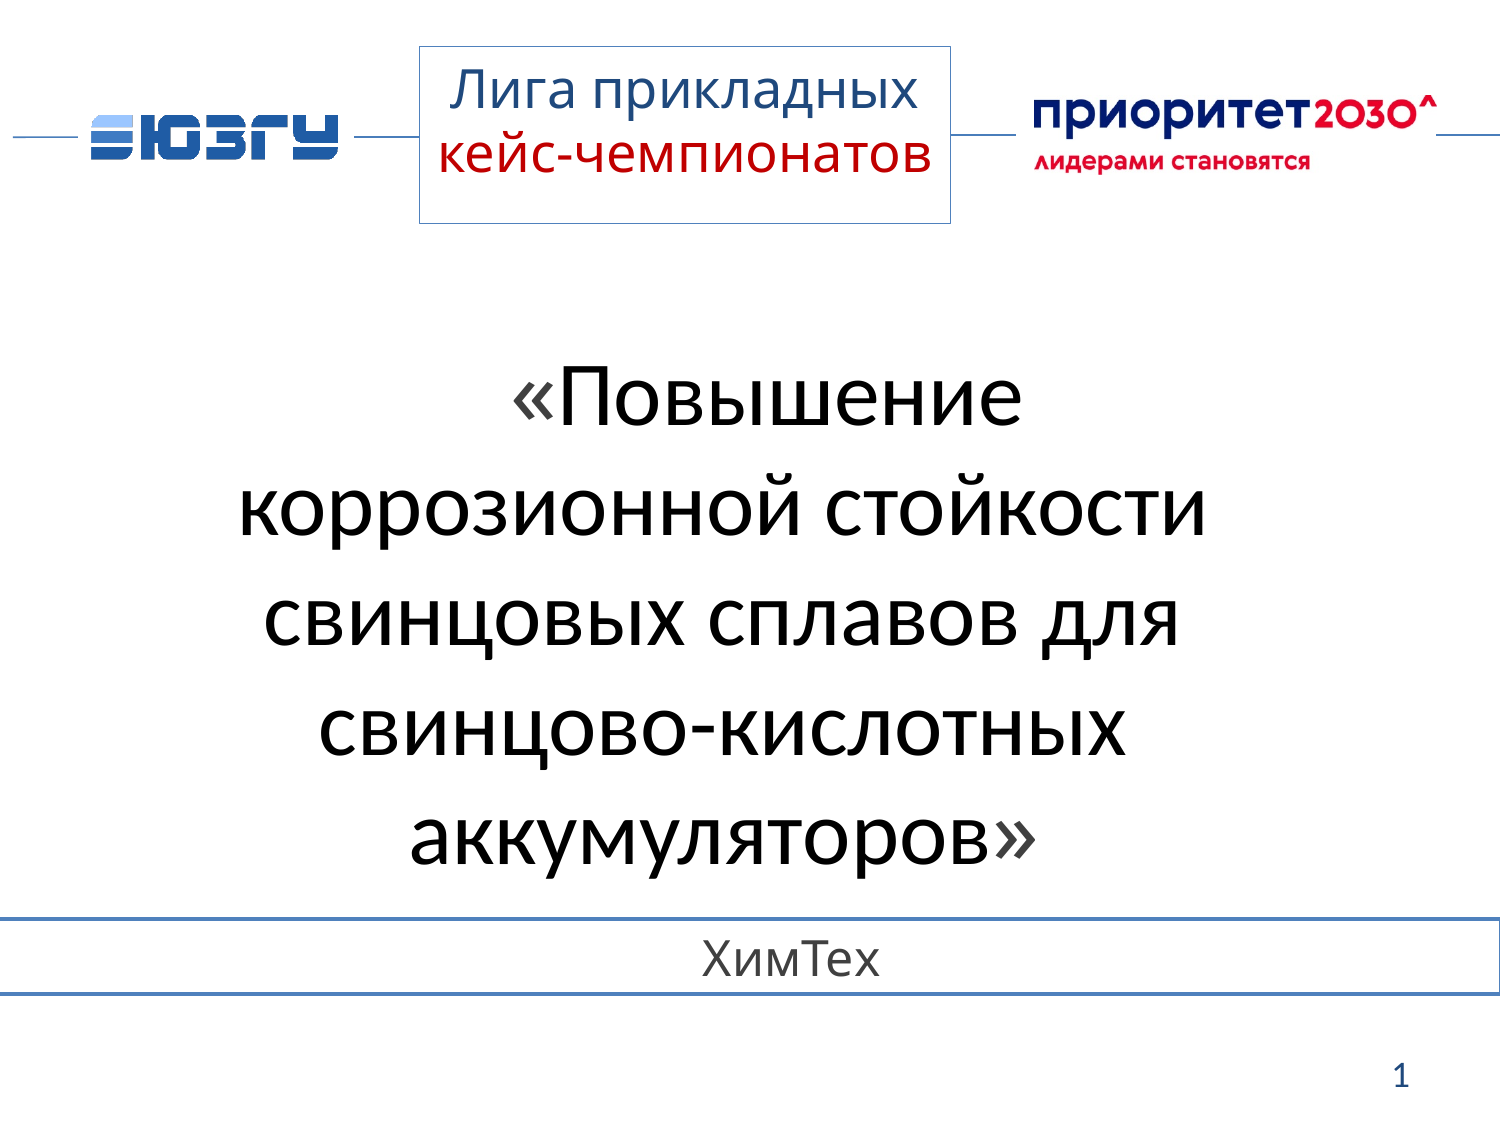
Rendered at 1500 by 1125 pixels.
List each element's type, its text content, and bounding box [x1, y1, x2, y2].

subtitle Лига прикладных кейс-чемпионатов [417, 44, 953, 133]
picture [77, 138, 353, 210]
text_box ХимТех [0, 917, 1500, 996]
slide_number 1 [1074, 1042, 1425, 1103]
picture [77, 65, 353, 134]
picture [1034, 138, 1437, 175]
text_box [12, 134, 1500, 138]
text_box «Повышение коррозионной стойкости свинцовых сплавов для свинцово-кислотных аккумуляторов» [159, 326, 1288, 891]
subtitle Лига прикладных кейс-чемпионатов [417, 146, 953, 226]
picture [1034, 95, 1437, 134]
